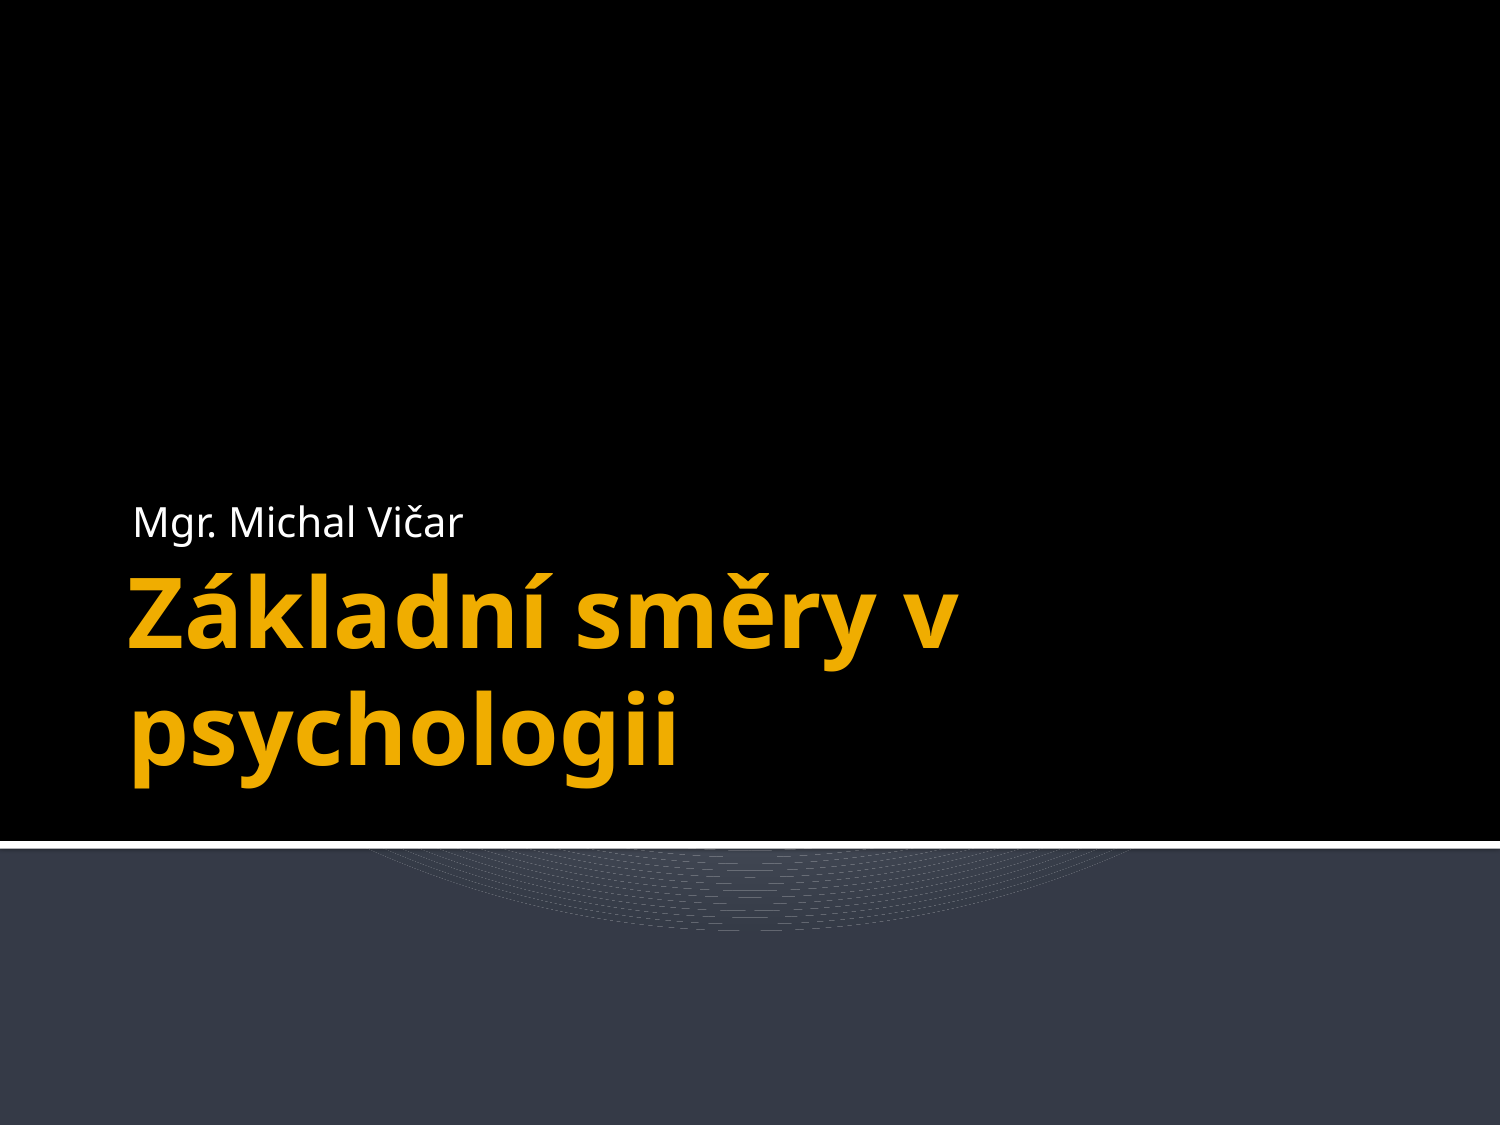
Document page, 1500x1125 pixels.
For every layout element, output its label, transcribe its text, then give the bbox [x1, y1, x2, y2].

subtitle Mgr. Michal Vičar [112, 299, 1438, 546]
title Základní směry v psychologii [112, 550, 1438, 825]
